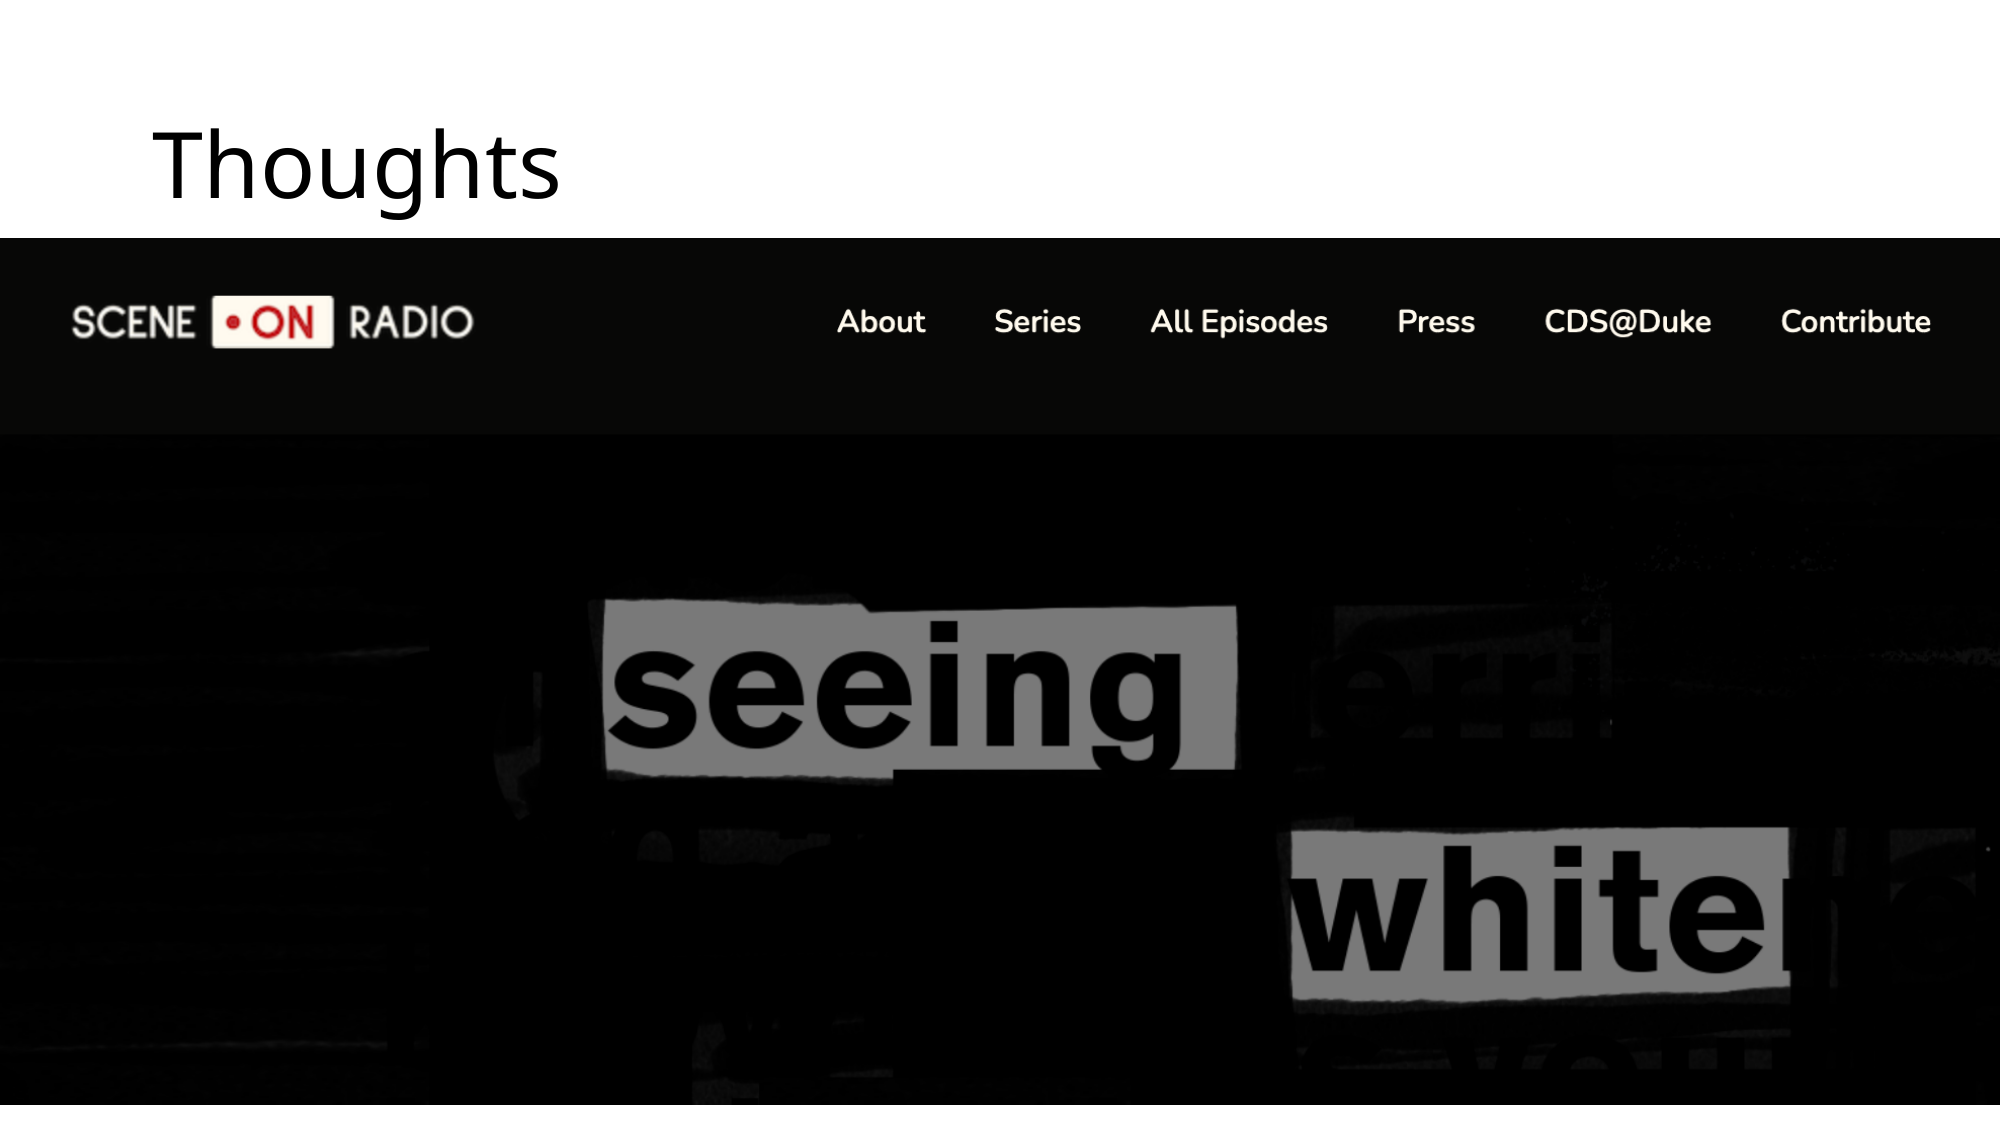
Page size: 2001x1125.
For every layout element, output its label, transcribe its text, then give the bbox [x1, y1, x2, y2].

picture [0, 238, 2000, 1105]
title Thoughts [137, 59, 1863, 238]
